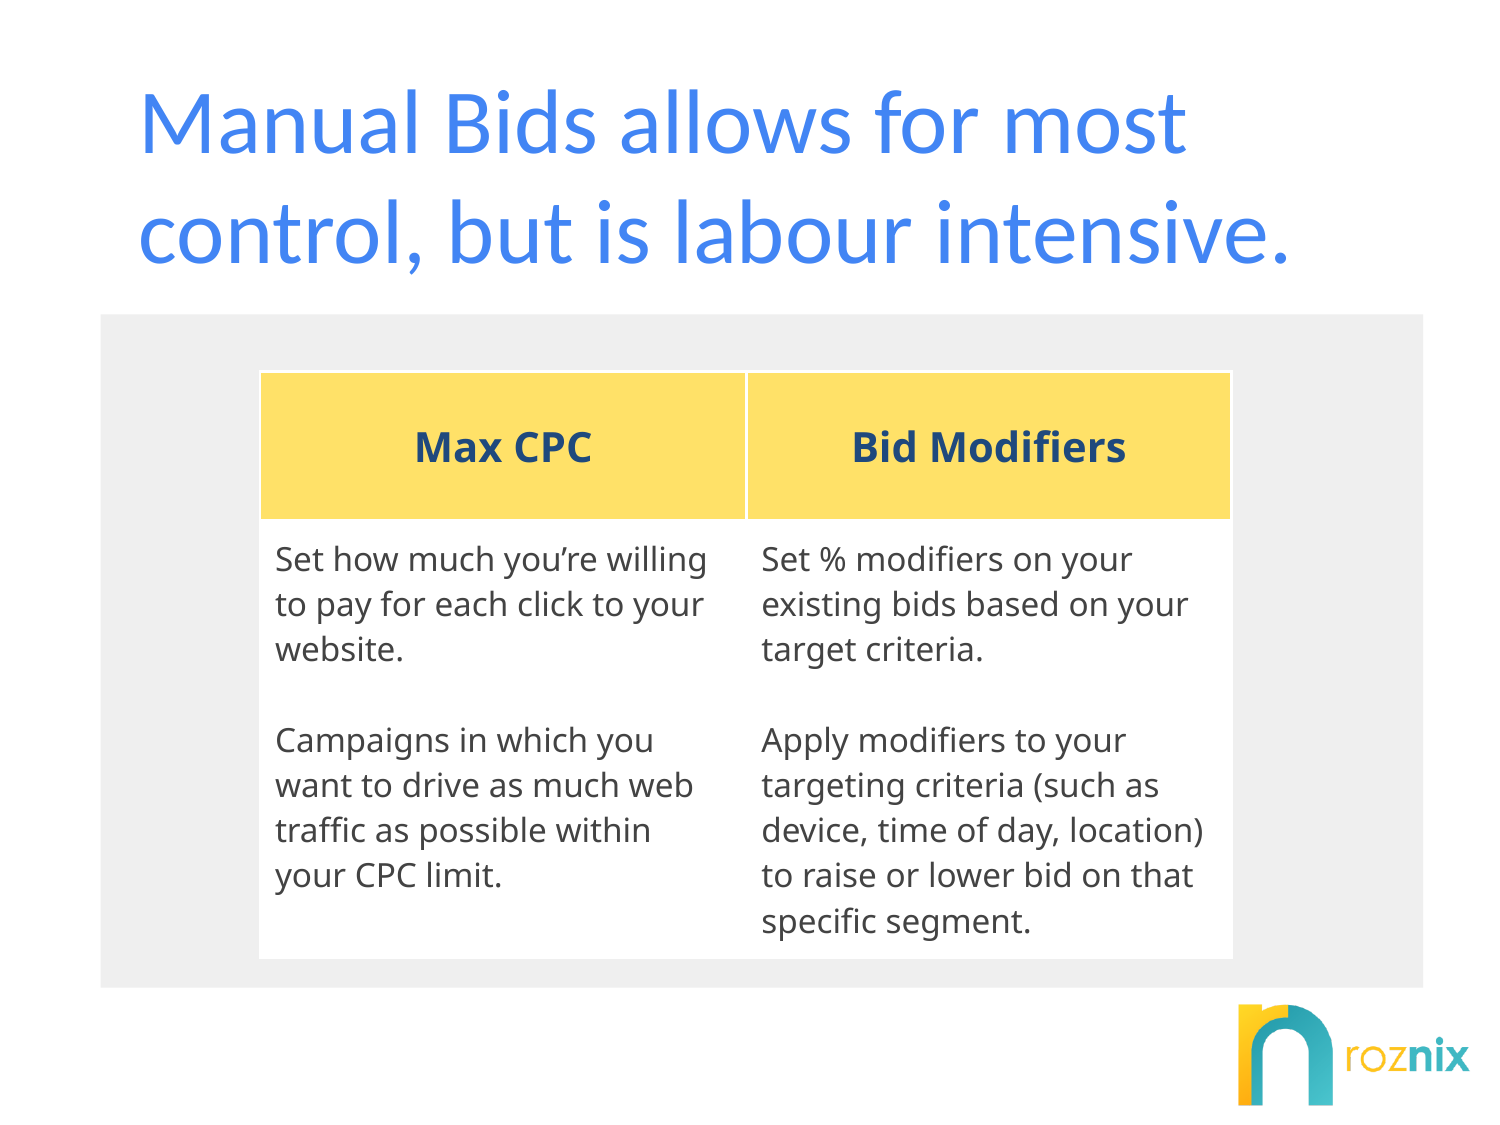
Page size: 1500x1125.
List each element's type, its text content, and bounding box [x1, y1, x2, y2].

table_cell Set how much you’re willing to pay for each click to your website. Campaigns in which you want to drive as much web traffic as possible within your CPC limit. [261, 522, 745, 956]
text_box [100, 314, 1424, 988]
table_cell Set % modifiers on your existing bids based on your target criteria. Apply modifiers to your targeting criteria (such as device, time of day, location) to raise or lower bid on that specific segment. [748, 522, 1230, 956]
picture [1237, 1003, 1471, 1107]
table_header Bid Modifiers [748, 373, 1230, 519]
text_box Manual Bids allows for most control, but is labour intensive. [123, 54, 1314, 151]
table_header Max CPC [261, 373, 745, 519]
